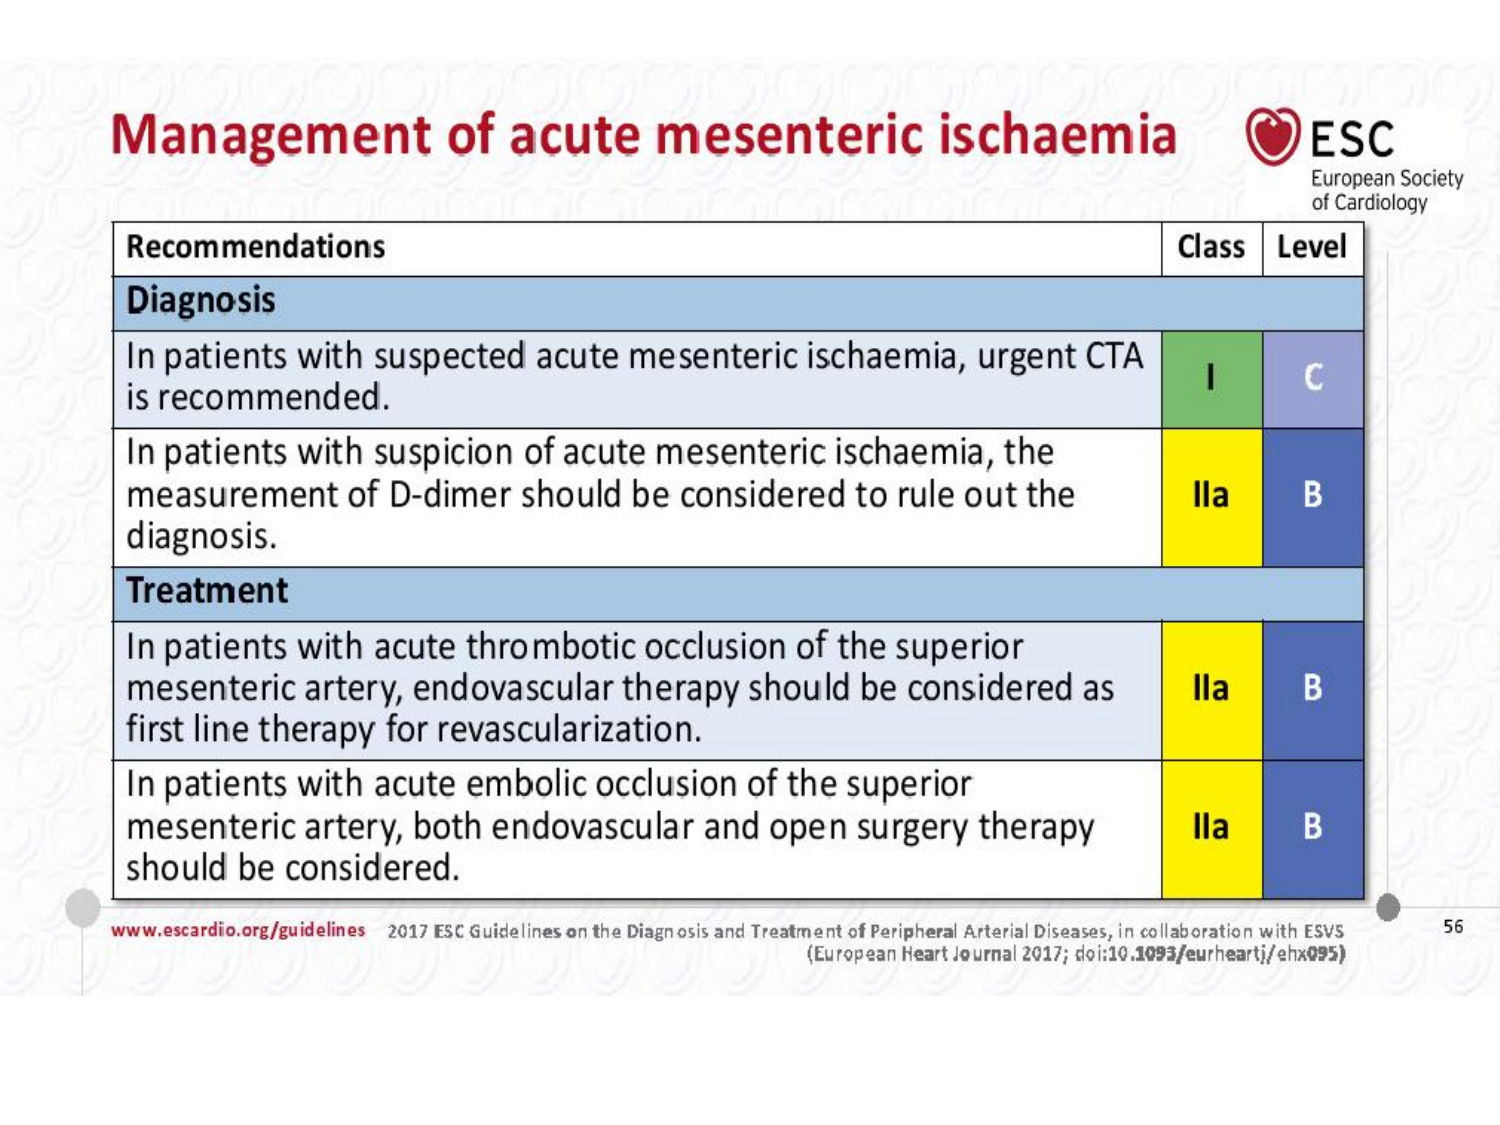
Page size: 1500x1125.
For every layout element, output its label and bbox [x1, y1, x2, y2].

picture [0, 58, 1500, 997]
